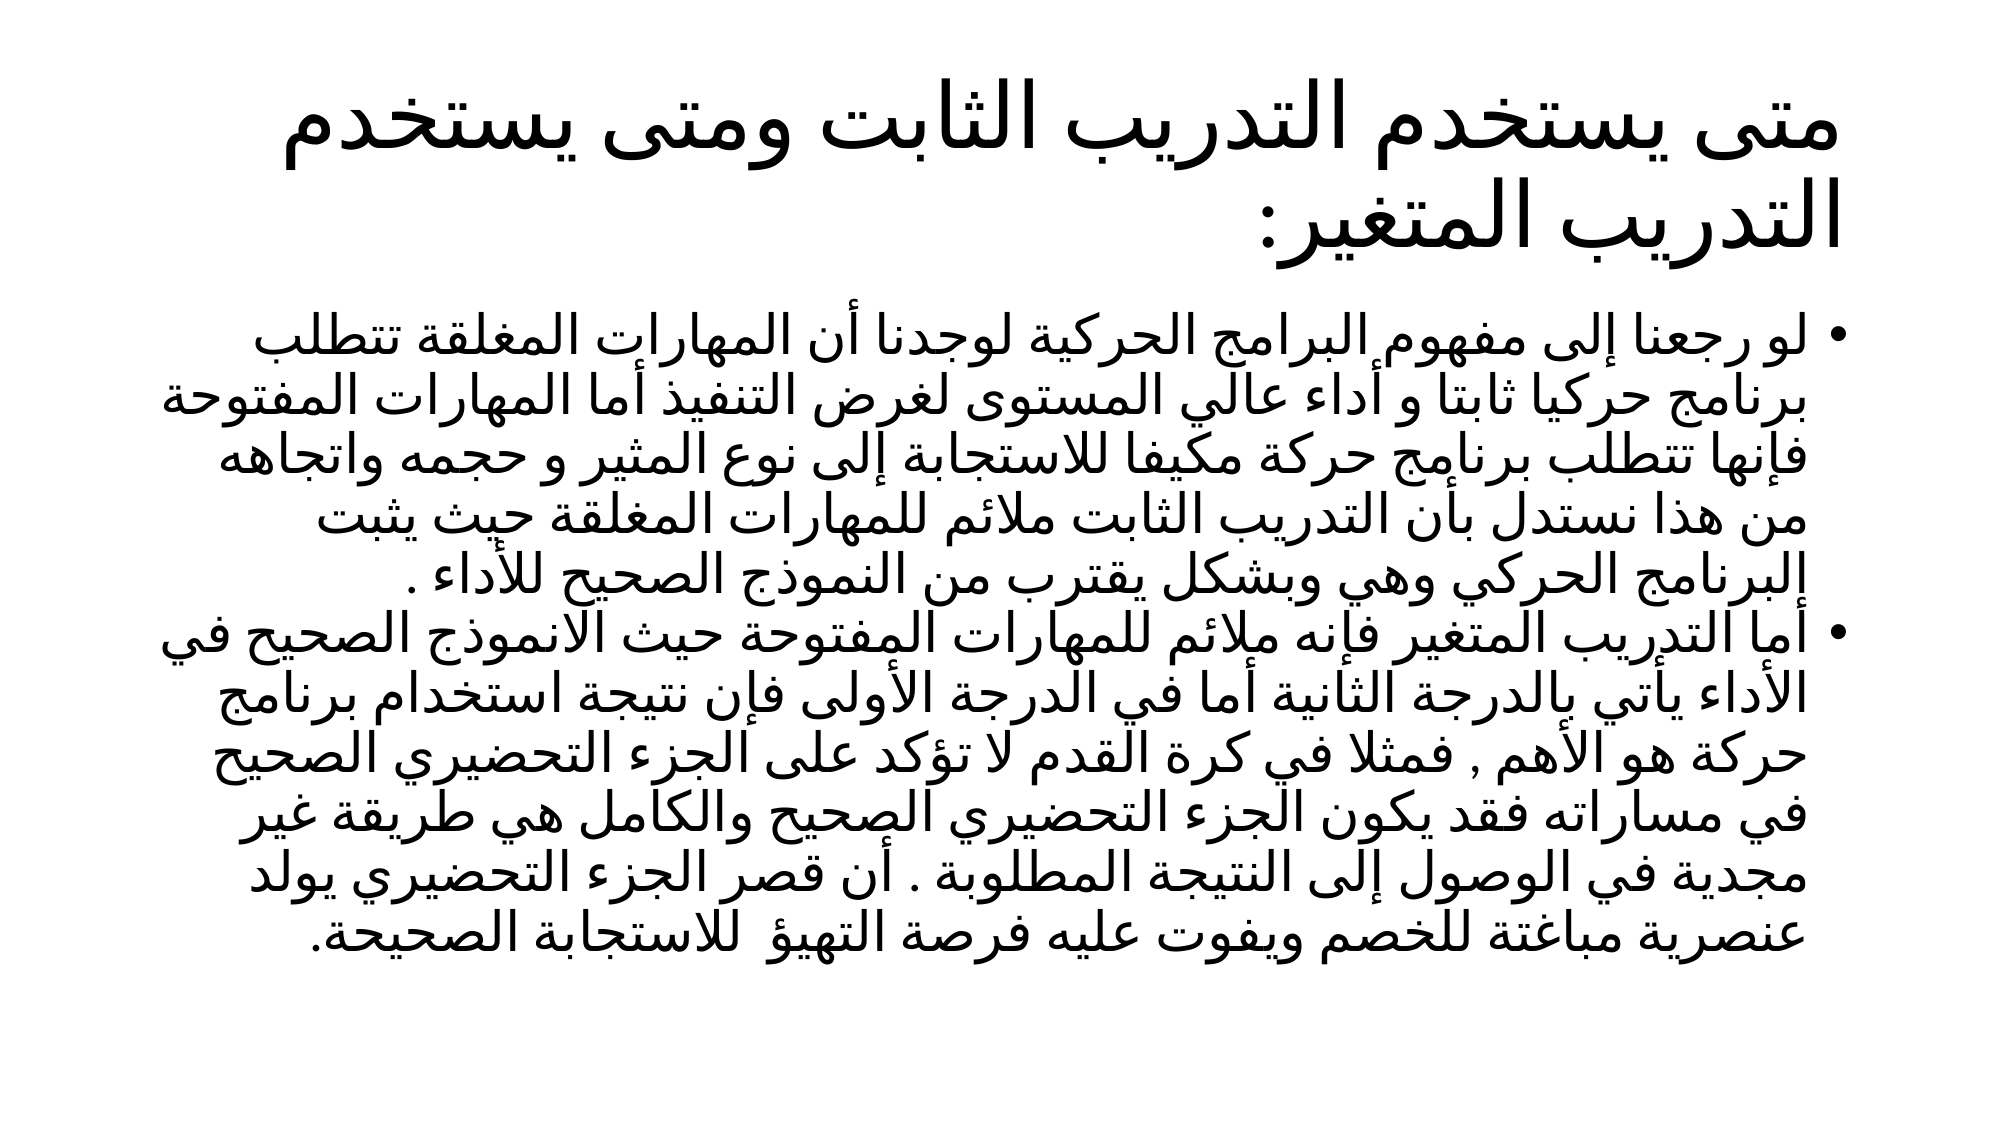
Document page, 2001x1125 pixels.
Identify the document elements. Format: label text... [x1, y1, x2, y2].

title ‏متى يستخدم التدريب الثابت ومتى يستخدم التدريب المتغير: [137, 59, 1863, 278]
list ‏لو رجعنا إلى مفهوم البرامج الحركية لوجدنا أن المهارات المغلقة تتطلب برنامج حركيا ثابتا و أداء عالي المستوى لغرض التنفيذ أما المهارات المفتوحة فإنها تتطلب برنامج حركة مكيفا للاستجابة إلى نوع المثير و حجمه واتجاهه من هذا نستدل بأن التدريب الثابت ملائم للمهارات المغلقة حيث يثبت البرنامج الحركي وهي وبشكل يقترب من النموذج الصحيح للأداء . أما التدريب المتغير فإنه ملائم للمهارات المفتوحة حيث الانموذج الصحيح في الأداء يأتي بالدرجة الثانية أما في الدرجة الأولى فإن نتيجة استخدام برنامج حركة هو الأهم , ‏فمثلا في كرة القدم لا تؤكد على الجزء التحضيري الصحيح في مساراته فقد يكون الجزء التحضيري الصحيح والكامل هي طريقة غير مجدية في الوصول إلى النتيجة المطلوبة . أن قصر الجزء التحضيري يولد عنصرية مباغتة للخصم ويفوت عليه فرصة التهيؤ للاستجابة الصحيحة. [137, 299, 1863, 1014]
